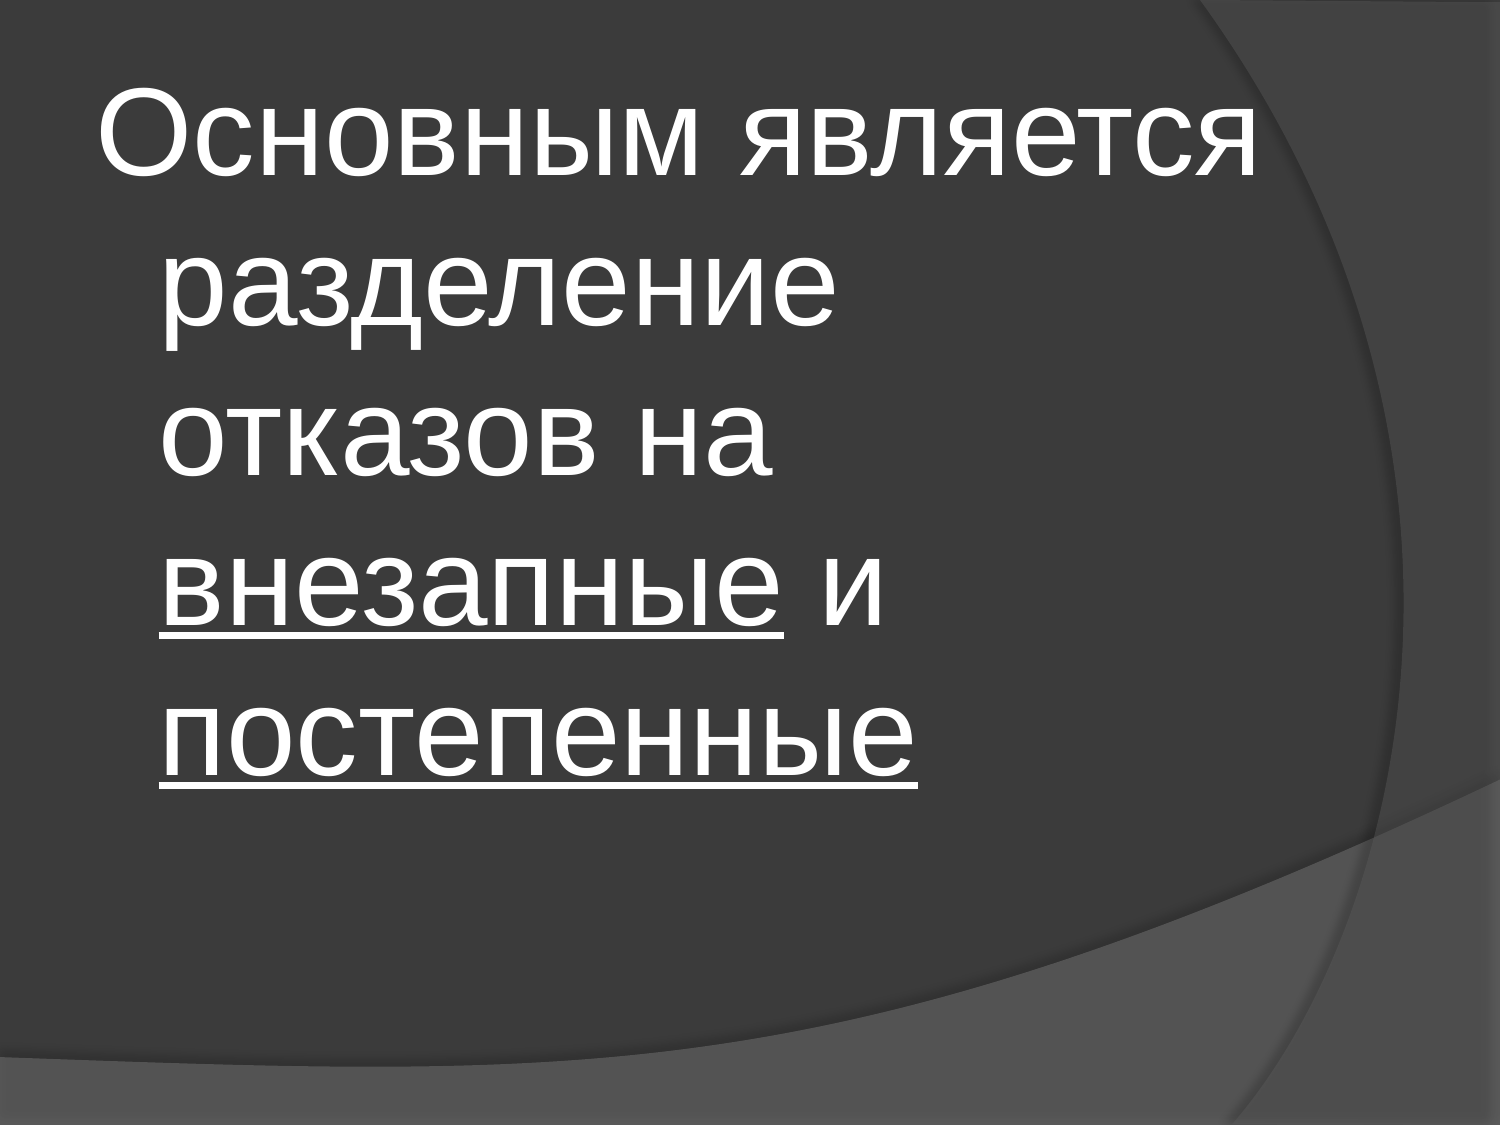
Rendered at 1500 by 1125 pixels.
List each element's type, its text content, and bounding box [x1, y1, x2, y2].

list Основным является разделение отказов на внезапные и постепенные [75, 42, 1300, 1005]
